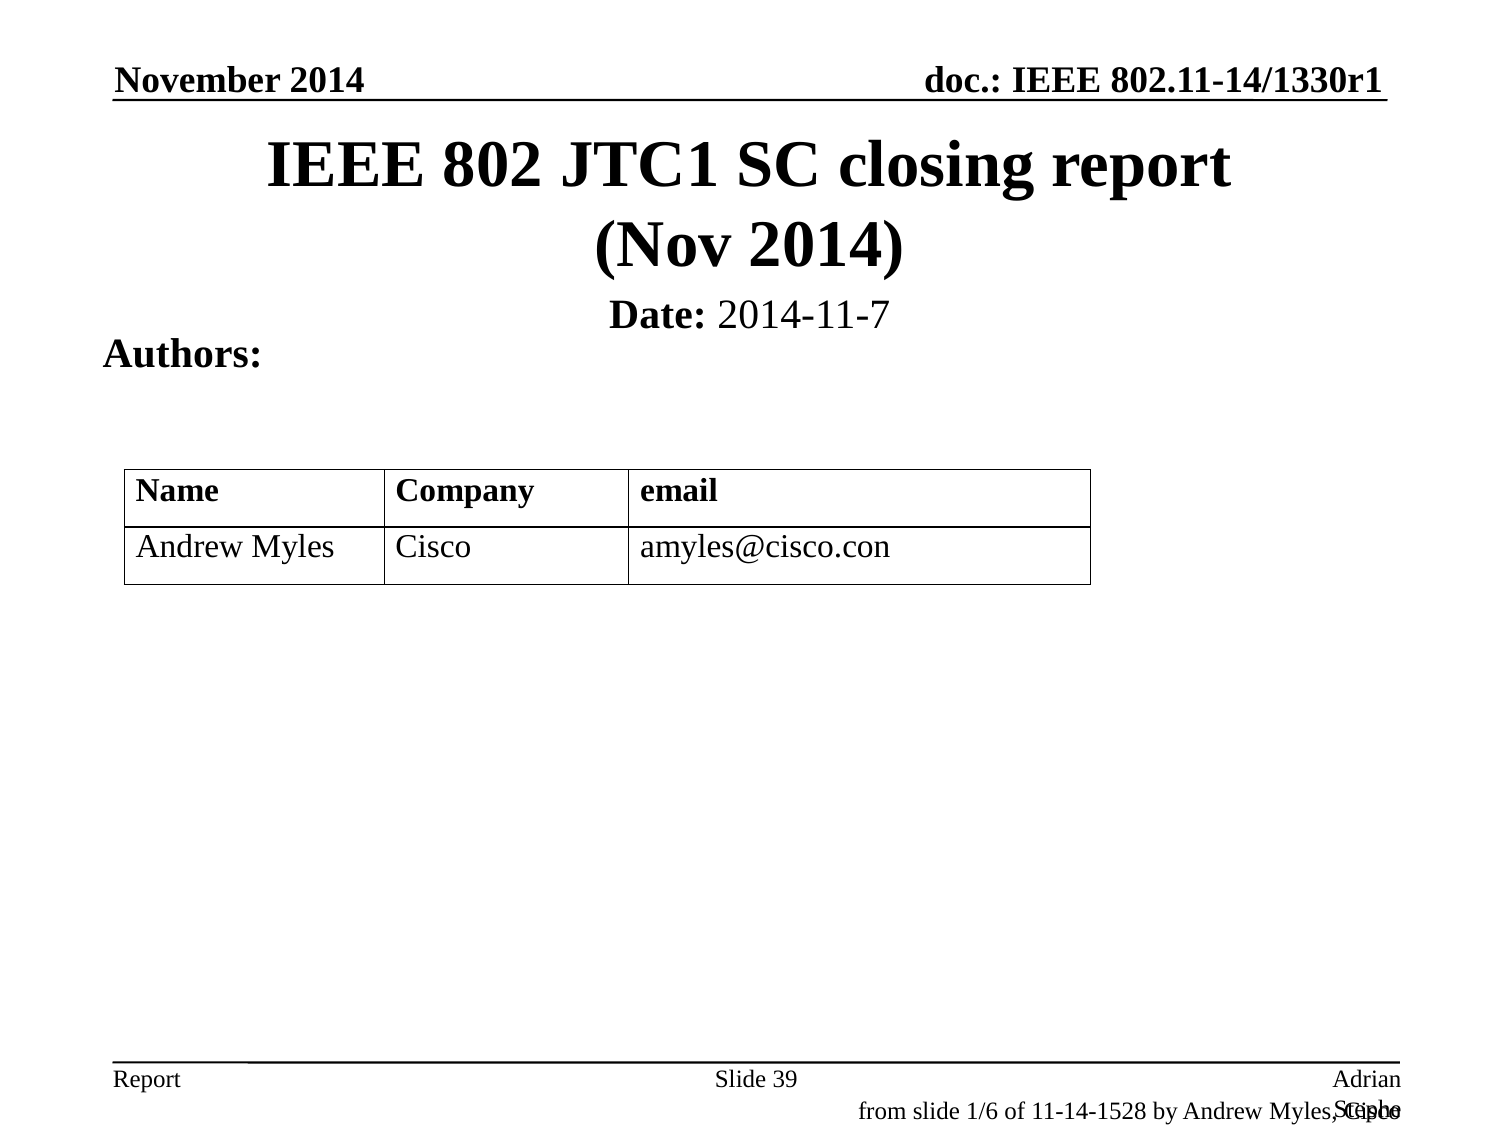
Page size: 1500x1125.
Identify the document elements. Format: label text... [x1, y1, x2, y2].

text_box from slide 1/6 of 11-14-1528 by Andrew Myles, Cisco [343, 1087, 1417, 1125]
text_box Authors: [87, 318, 325, 381]
footer Adrian Stephens, Intel Corporation [1324, 1061, 1402, 1087]
slide_number Slide 39 [711, 1061, 801, 1087]
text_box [108, 468, 1452, 847]
title IEEE 802 JTC1 SC closing report (Nov 2014) [112, 112, 1388, 278]
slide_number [114, 54, 374, 101]
list Date: 2014-11-7 [112, 278, 1388, 342]
